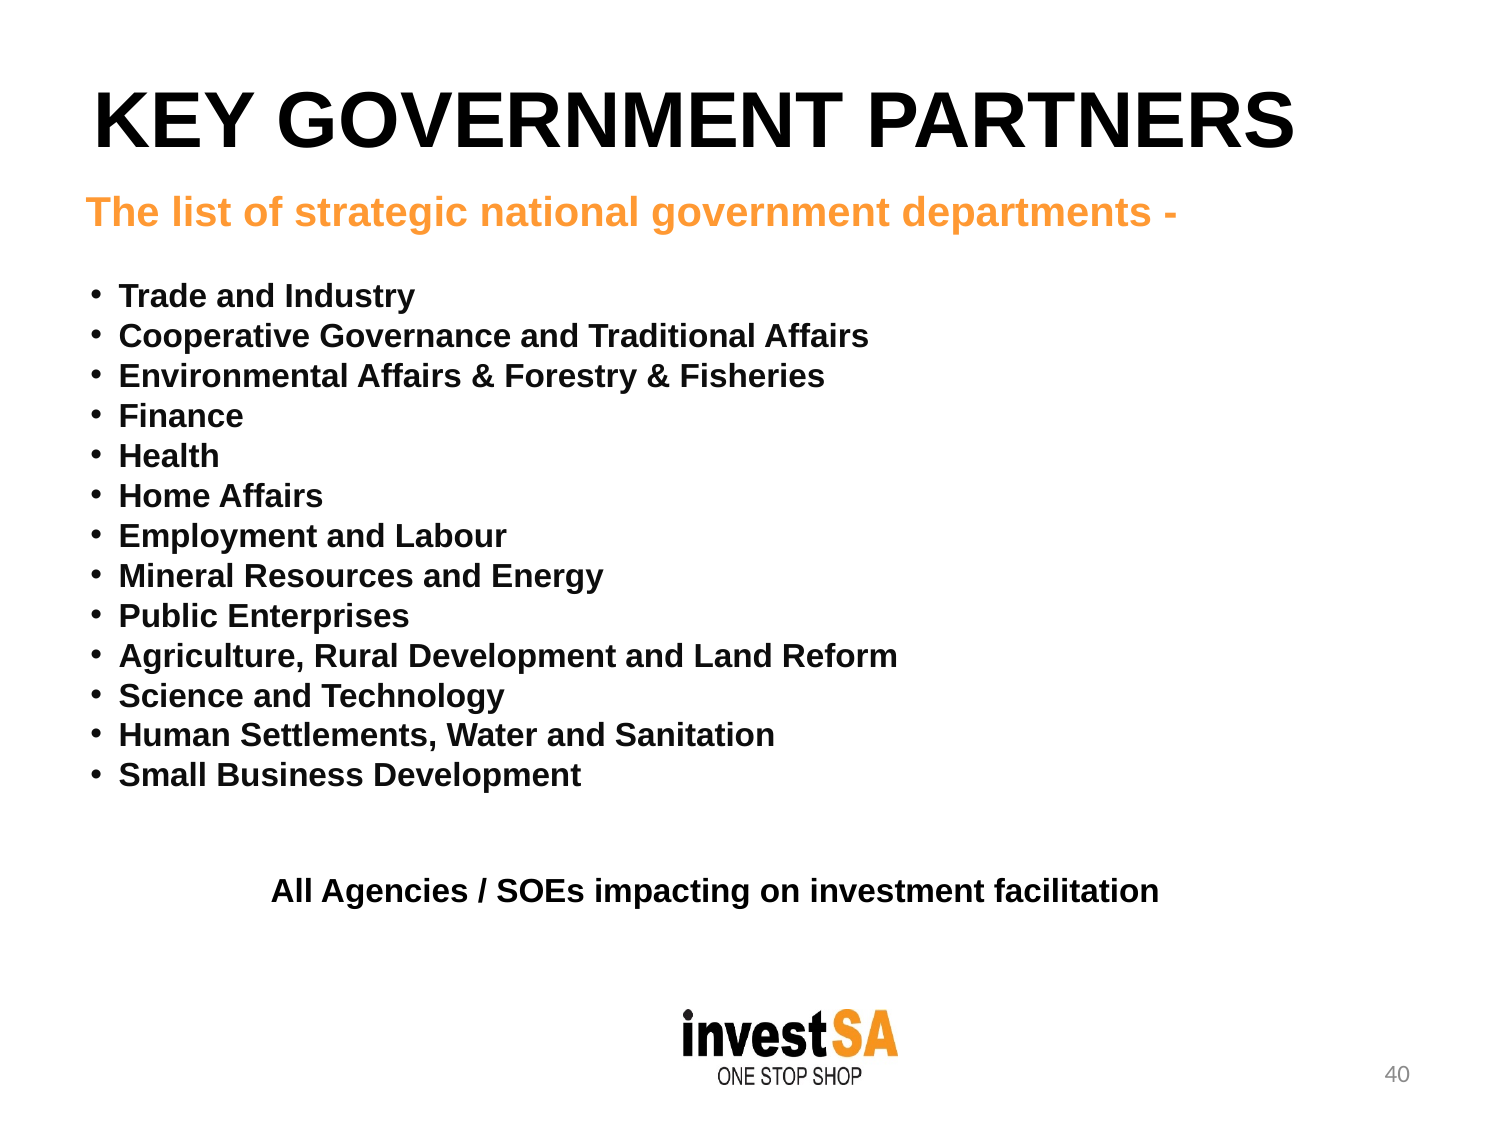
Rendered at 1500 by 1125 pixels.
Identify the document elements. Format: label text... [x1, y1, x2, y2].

text_box The list of strategic national government departments - [78, 177, 1399, 243]
title KEY GOVERNMENT PARTNERS [78, 22, 1429, 211]
picture [682, 1008, 898, 1085]
text_box All Agencies / SOEs impacting on investment facilitation [255, 862, 1186, 917]
text_box Trade and Industry Cooperative Governance and Traditional Affairs Environmental Affairs & Forestry & Fisheries Finance Health Home Affairs Employment and Labour Mineral Resources and Energy Public Enterprises Agriculture, Rural Development and Land Reform Science and Technology Human Settlements, Water and Sanitation Small Business Development [75, 267, 1399, 801]
slide_number 40 [1074, 1042, 1425, 1103]
